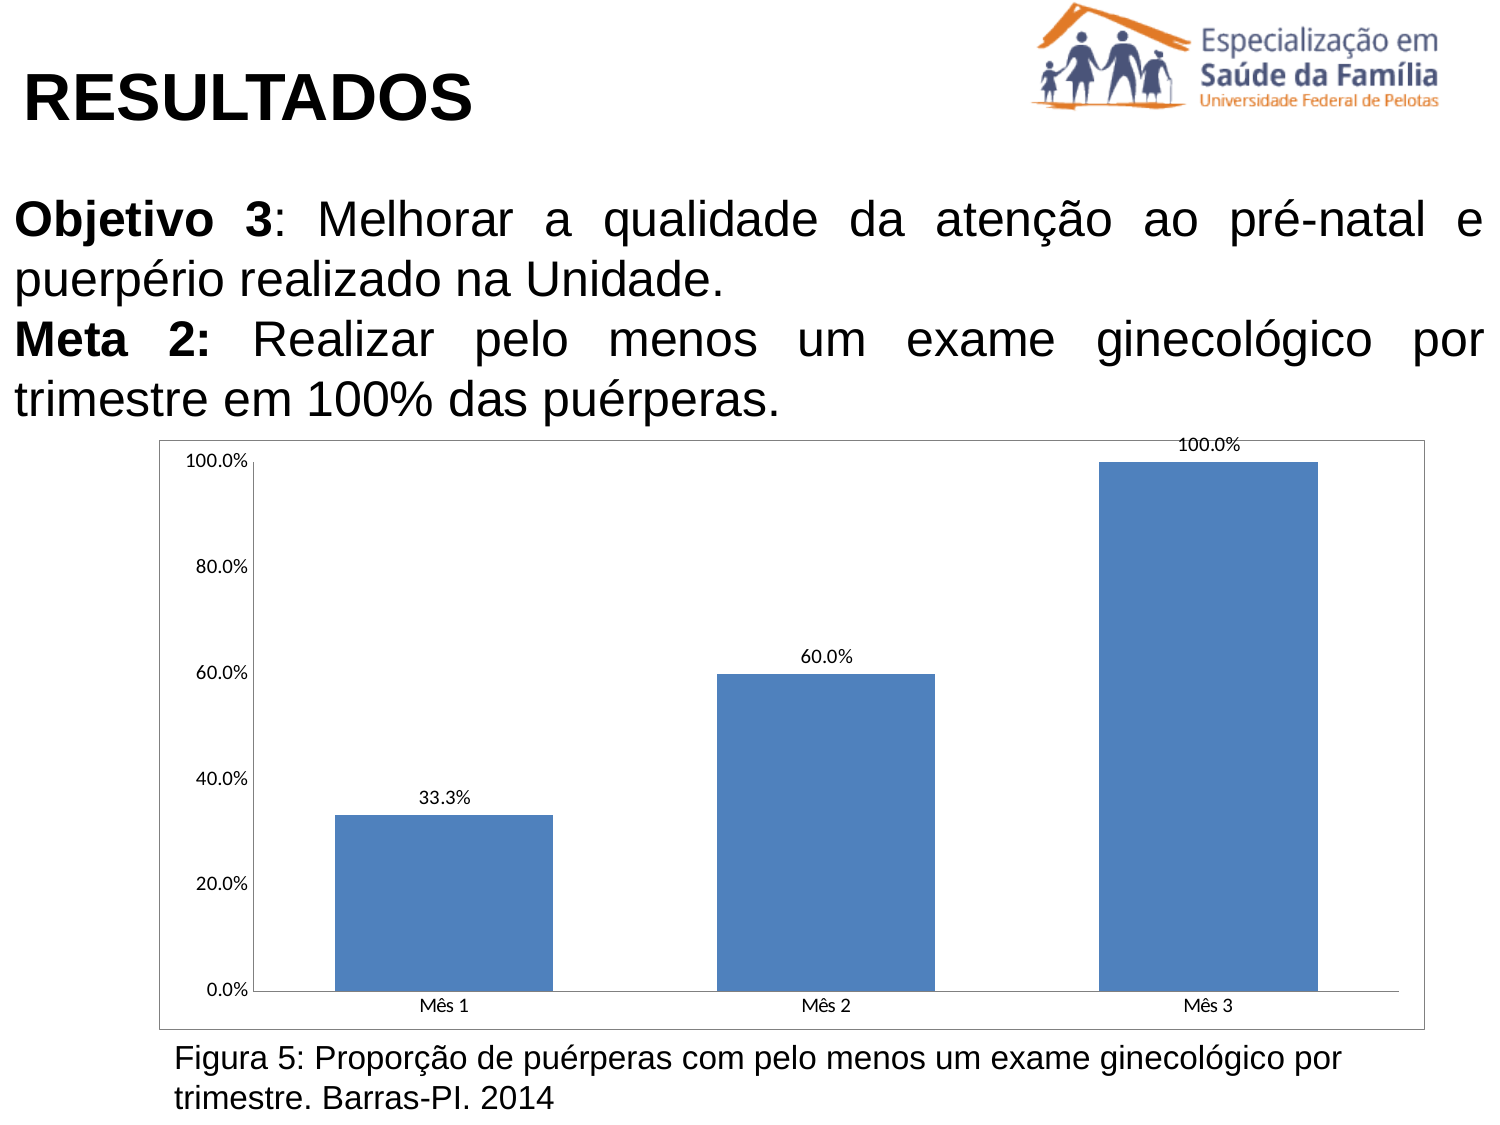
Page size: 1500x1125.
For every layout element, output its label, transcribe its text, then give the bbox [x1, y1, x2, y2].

title RESULTADOS [8, 0, 1359, 178]
text_box Objetivo 3: Melhorar a qualidade da atenção ao pré-natal e puerpério realizado na Unidade. Meta 2: Realizar pelo menos um exame ginecológico por trimestre em 100% das puérperas. [0, 178, 1500, 434]
picture [1021, 0, 1455, 118]
chart [159, 435, 1426, 1030]
text_box Figura 5: Proporção de puérperas com pelo menos um exame ginecológico por trimestre. Barras-PI. 2014 [159, 1029, 1455, 1124]
